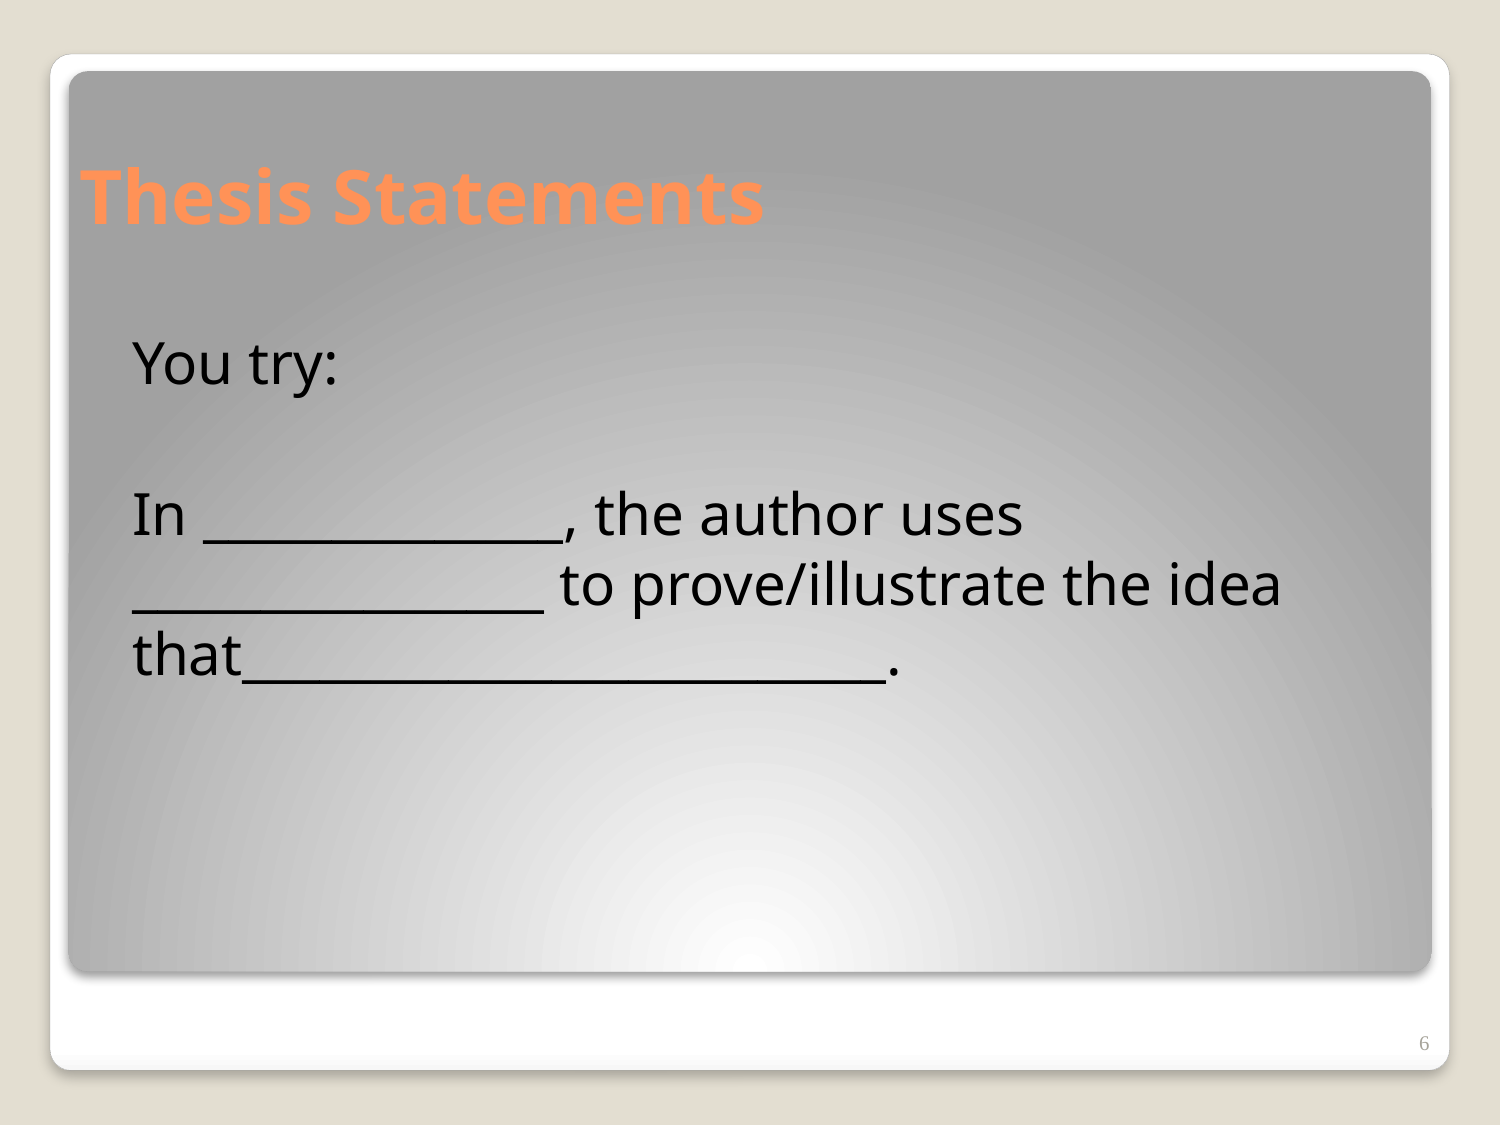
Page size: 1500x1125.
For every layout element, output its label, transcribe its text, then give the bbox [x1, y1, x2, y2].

list You try: In ______________, the author uses ________________ to prove/illustrate the idea that_________________________. [101, 311, 1445, 999]
slide_number 6 [1369, 1002, 1445, 1063]
title Thesis Statements [64, 75, 1407, 248]
